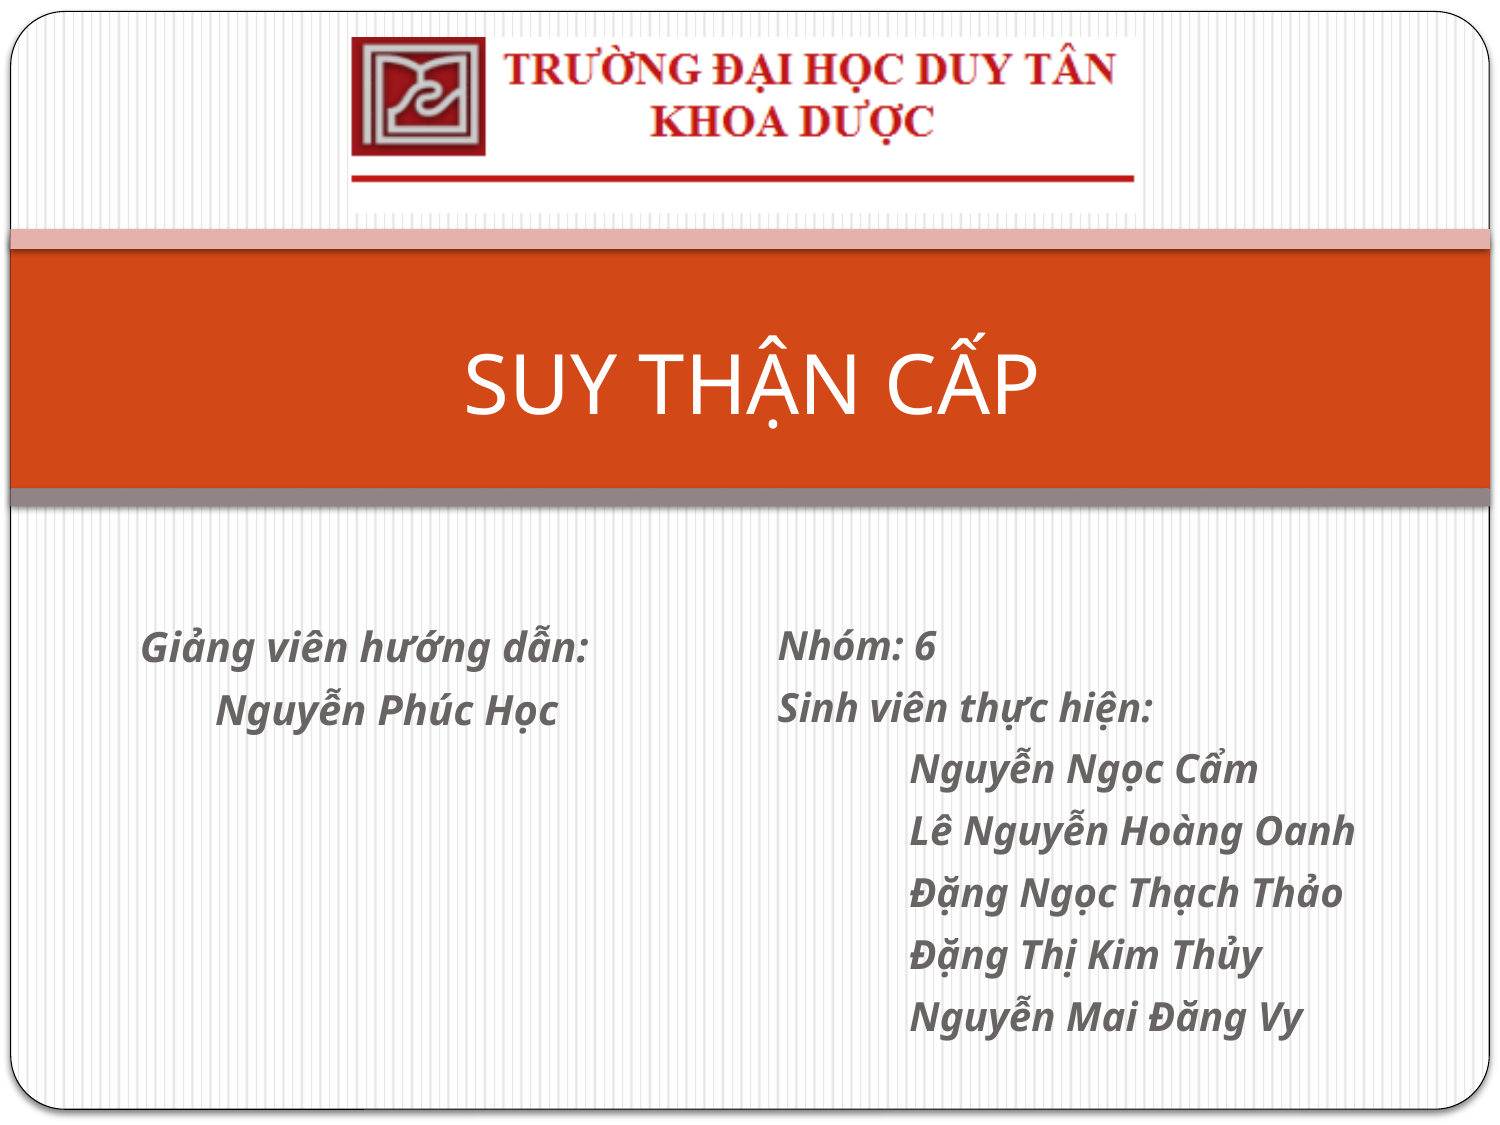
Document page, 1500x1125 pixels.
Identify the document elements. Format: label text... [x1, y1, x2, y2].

text_box Nhóm: 6 Sinh viên thực hiện: Nguyễn Ngọc Cẩm Lê Nguyễn Hoàng Oanh Đặng Ngọc Thạch Thảo Đặng Thị Kim Thủy Nguyễn Mai Đăng Vy [762, 612, 1449, 1050]
subtitle Giảng viên hướng dẫn: Nguyễn Phúc Học [125, 613, 762, 759]
title SUY THẬN CẤP [24, 237, 1450, 532]
picture [349, 37, 1139, 213]
